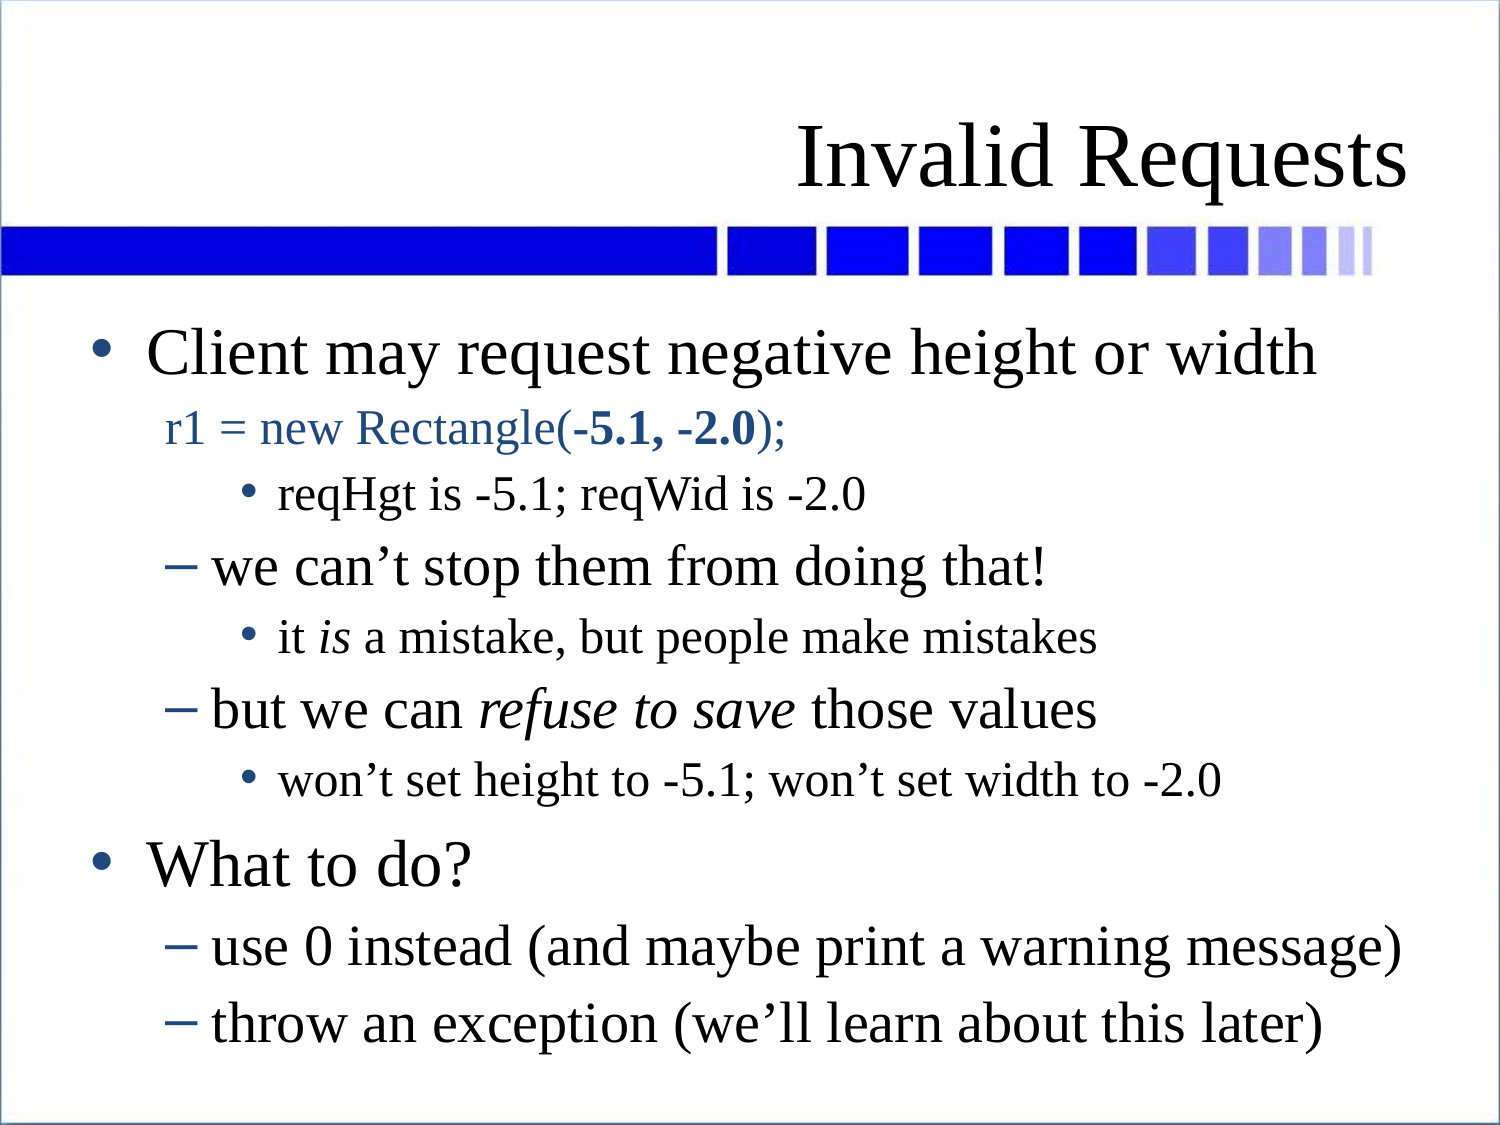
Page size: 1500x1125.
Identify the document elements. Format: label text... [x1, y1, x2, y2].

picture [0, 0, 1500, 1125]
title Invalid Requests [74, 44, 1426, 213]
list Client may request negative height or width r1 = new Rectangle(-5.1, -2.0); reqHgt is -5.1; reqWid is -2.0 we can’t stop them from doing that! it is a mistake, but people make mistakes but we can refuse to save those values won’t set height to -5.1; won’t set width to -2.0 What to do? use 0 instead (and maybe print a warning message) throw an exception (we’ll learn about this later) [74, 299, 1426, 1063]
